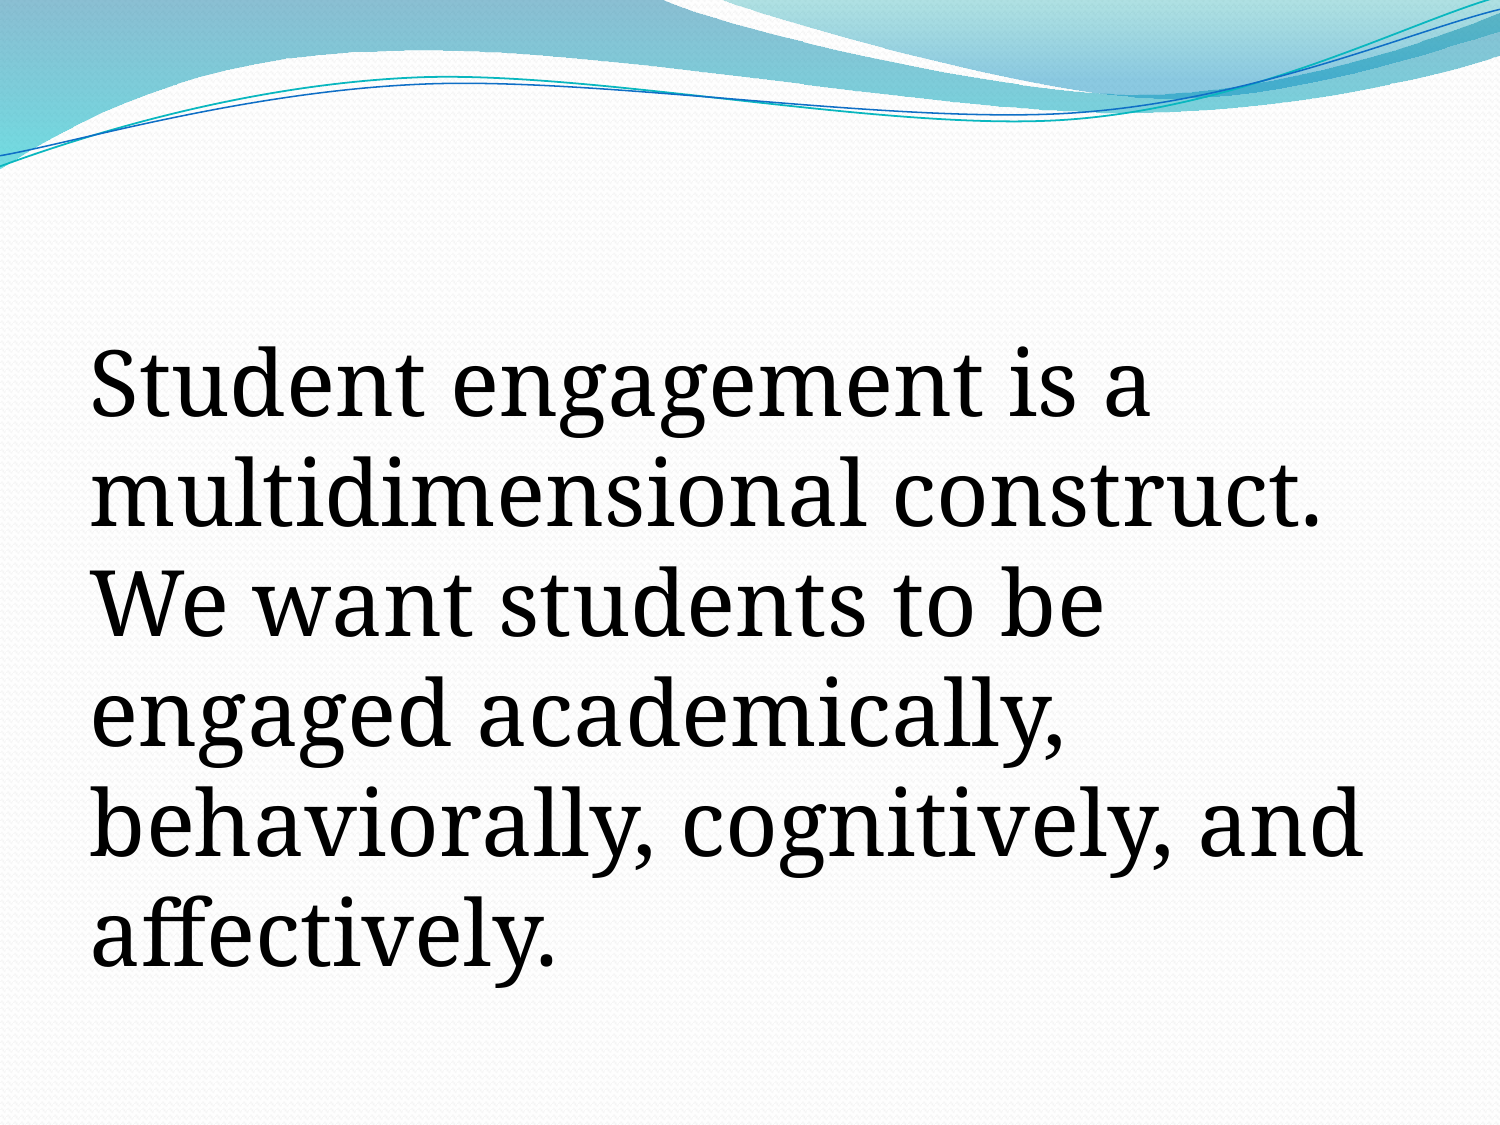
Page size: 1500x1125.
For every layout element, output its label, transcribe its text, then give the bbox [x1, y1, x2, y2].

list Student engagement is a multidimensional construct. We want students to be engaged academically, behaviorally, cognitively, and affectively. [75, 317, 1425, 1038]
